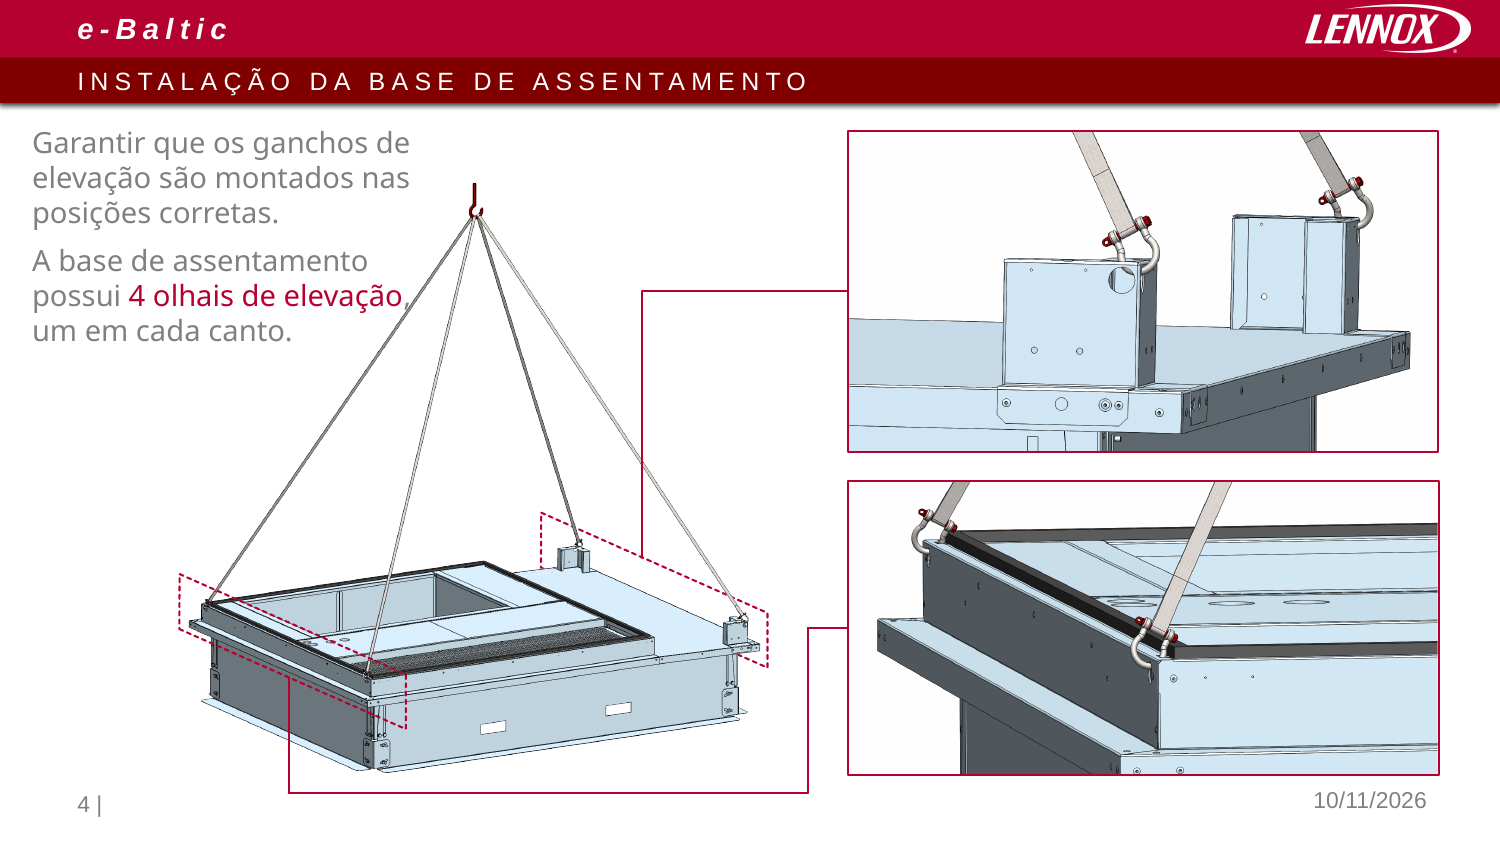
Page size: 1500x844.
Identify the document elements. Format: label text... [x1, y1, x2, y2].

slide_number 4 | [62, 781, 146, 816]
picture [151, 150, 814, 814]
picture [1462, 4, 1471, 53]
picture [848, 131, 1438, 451]
text_box Garantir que os ganchos de elevação são montados nas posições corretas. A base de assentamento possui 4 olhais de elevação, um em cada canto. [17, 117, 432, 355]
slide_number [1091, 782, 1442, 816]
subtitle INSTALAÇÃO DA BASE DE ASSENTAMENTO [62, 57, 1462, 103]
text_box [611, 320, 880, 528]
picture [848, 481, 1438, 775]
title e-Baltic [62, 0, 1462, 57]
